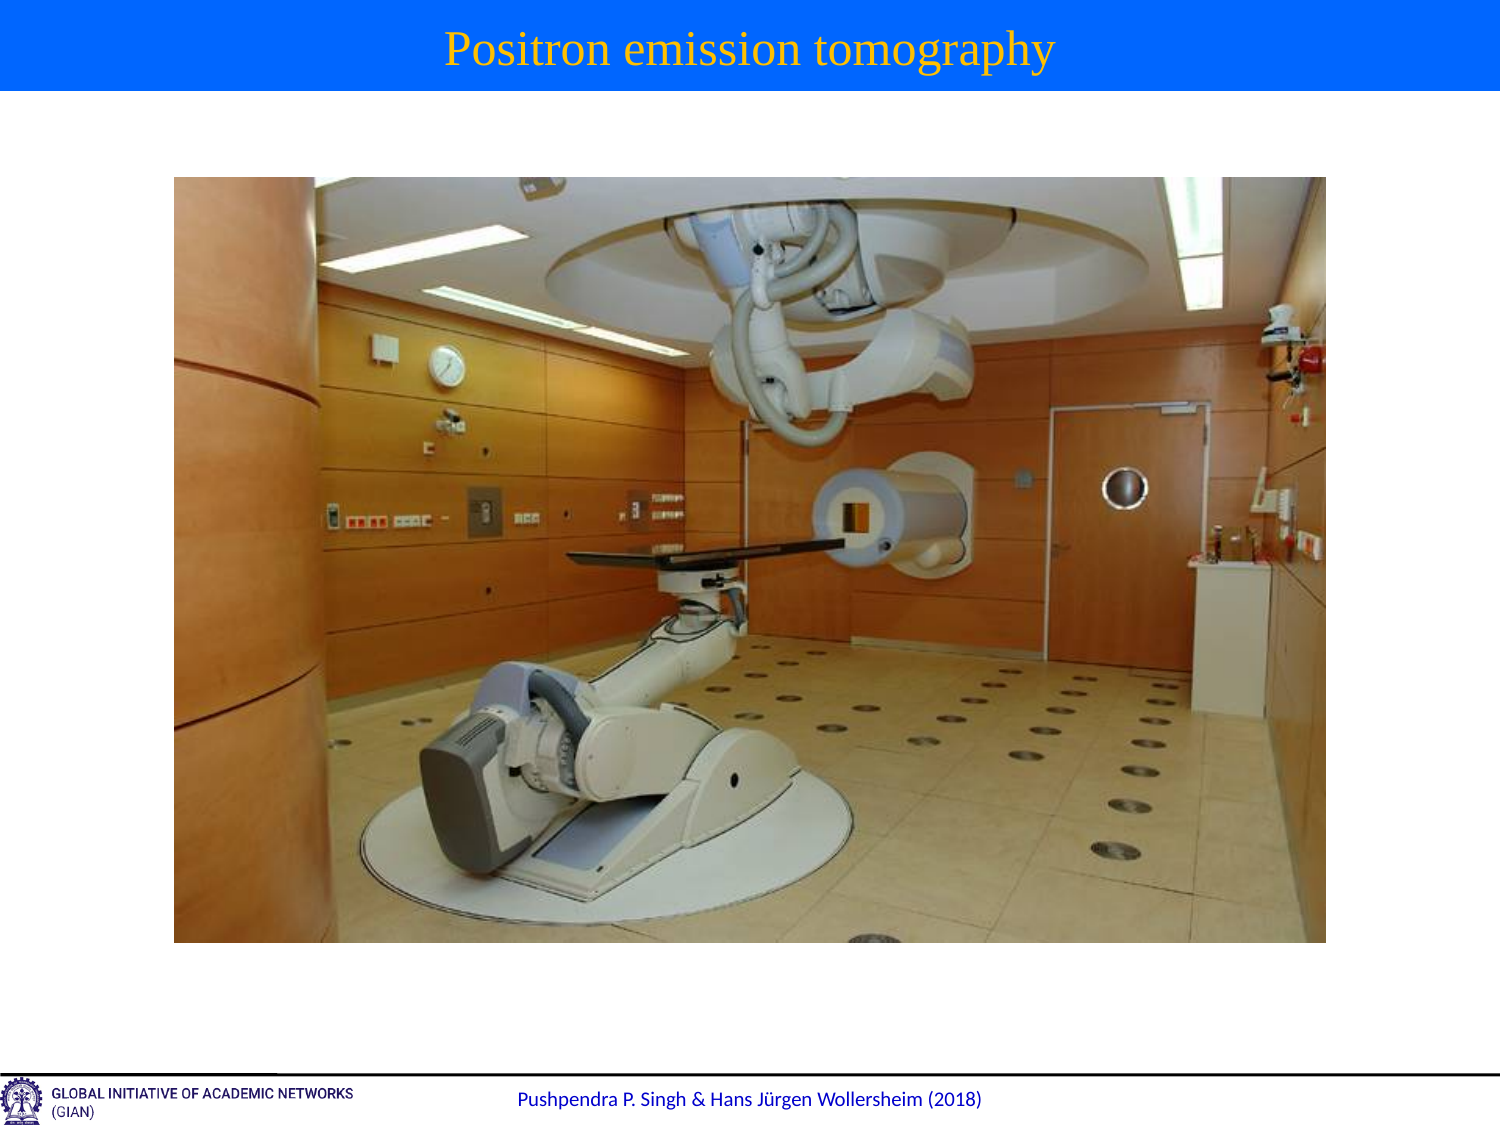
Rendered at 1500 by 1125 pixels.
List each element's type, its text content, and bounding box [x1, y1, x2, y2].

title Positron emission tomography [0, 0, 1500, 91]
picture [173, 176, 1327, 944]
picture [0, 1077, 353, 1125]
